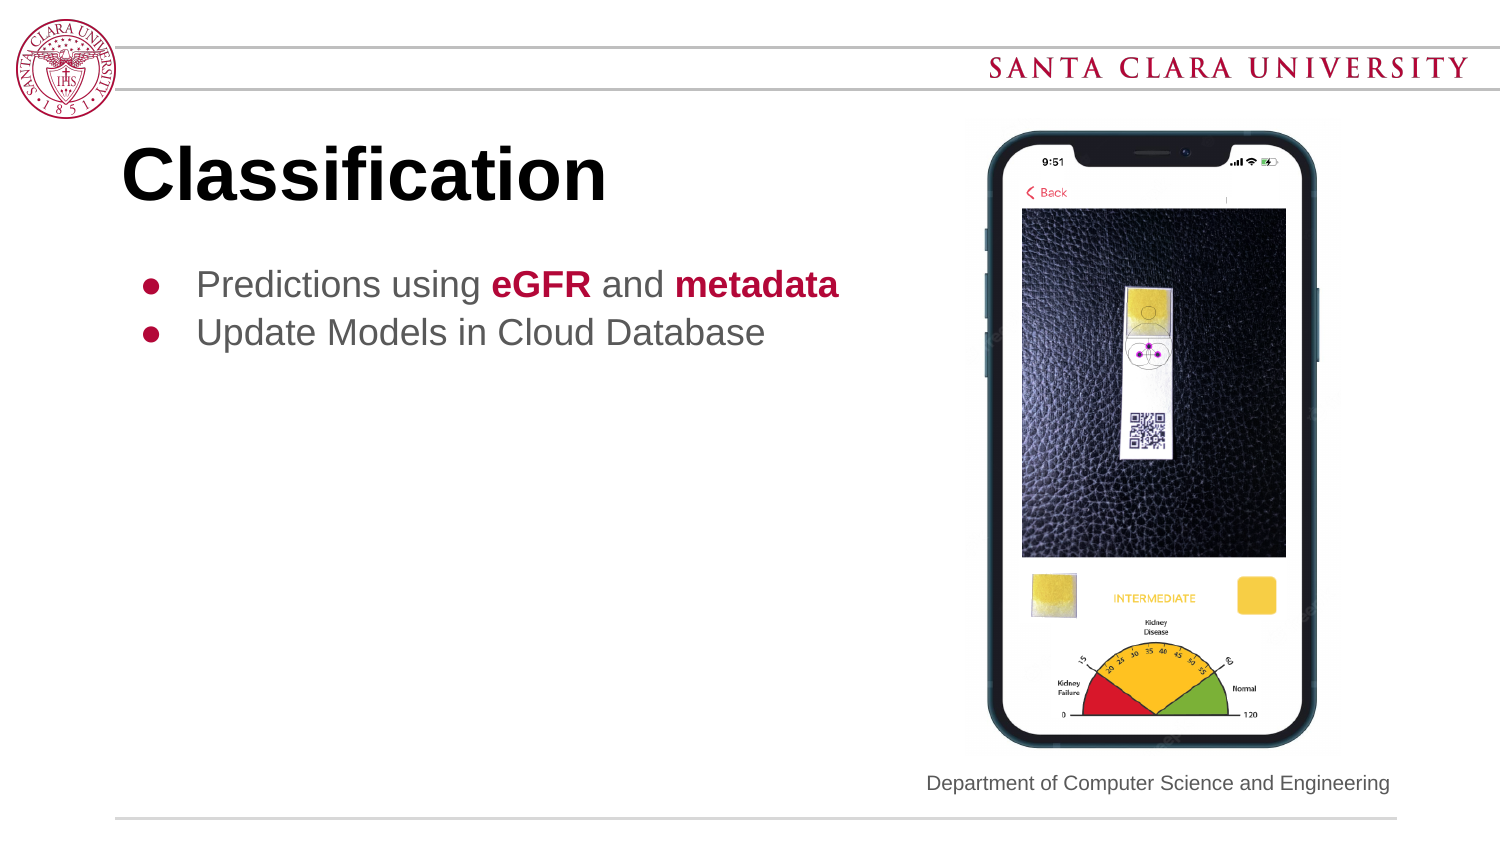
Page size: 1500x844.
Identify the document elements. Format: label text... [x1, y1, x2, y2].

title Classification [109, 104, 1500, 252]
picture [16, 19, 116, 119]
list Predictions using eGFR and metadata Update Models in Cloud Database [109, 252, 875, 757]
picture [965, 117, 1341, 756]
picture [990, 57, 1468, 78]
